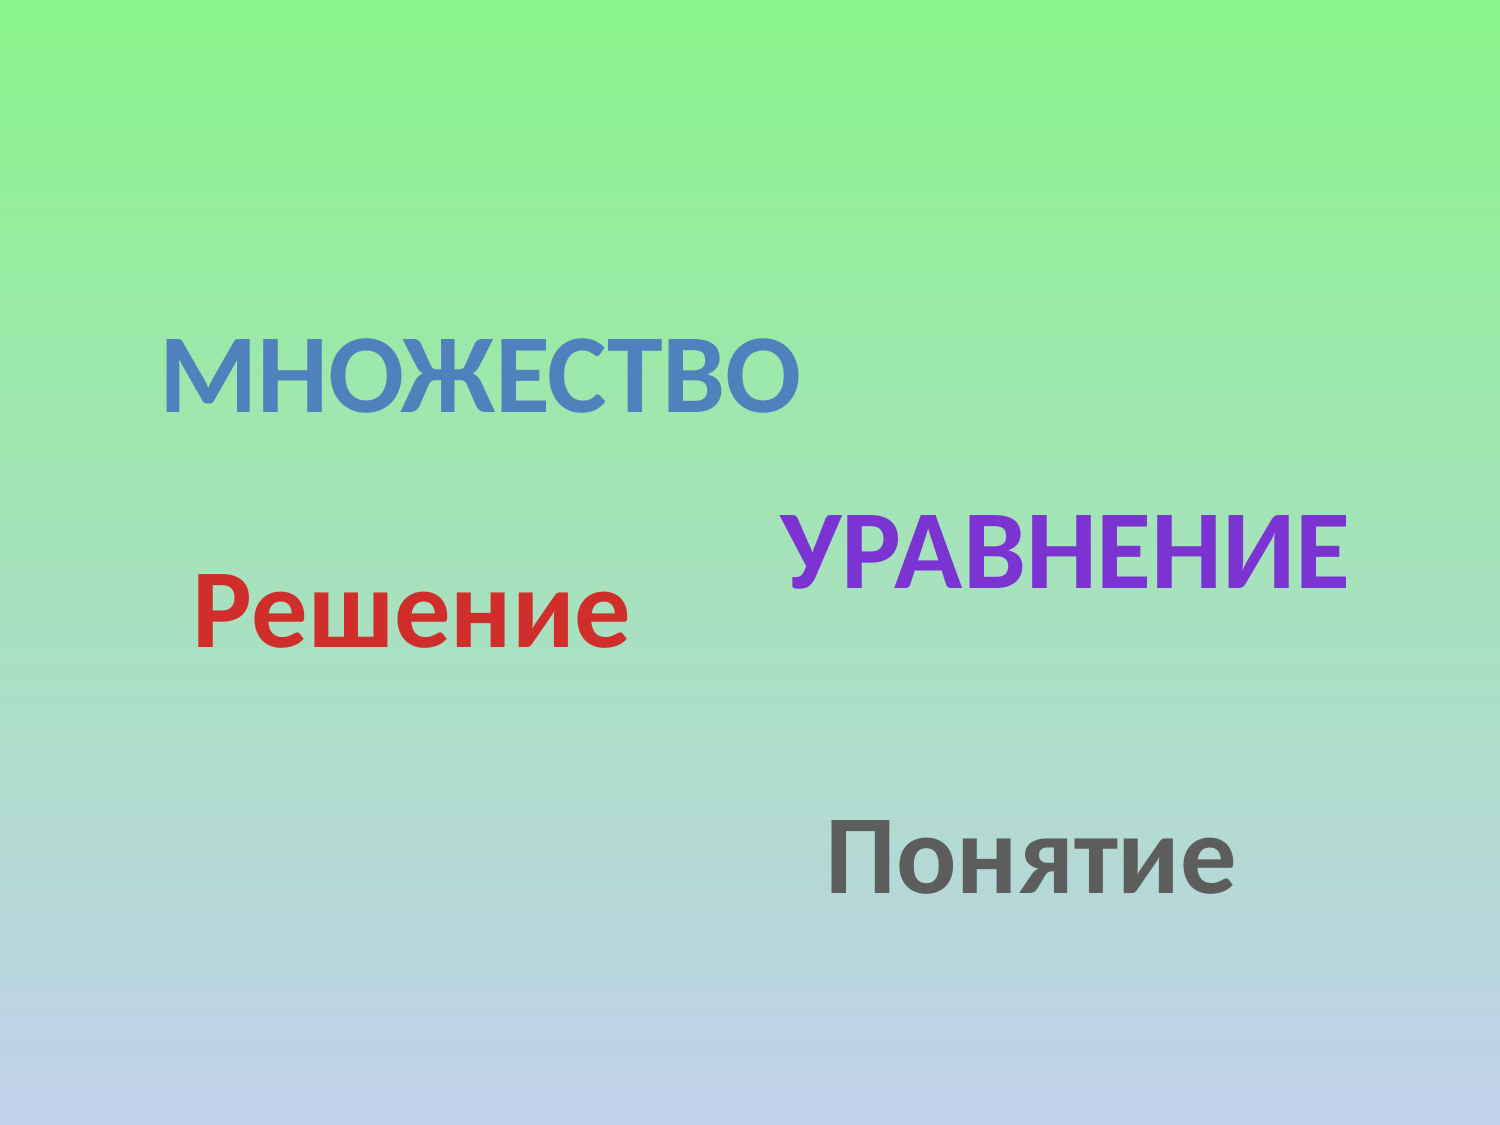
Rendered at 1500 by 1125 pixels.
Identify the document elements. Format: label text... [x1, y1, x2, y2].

text_box Понятие [810, 773, 1253, 924]
text_box Уравнение [764, 468, 1392, 619]
text_box Решение [177, 527, 647, 678]
text_box Множество [144, 292, 818, 443]
